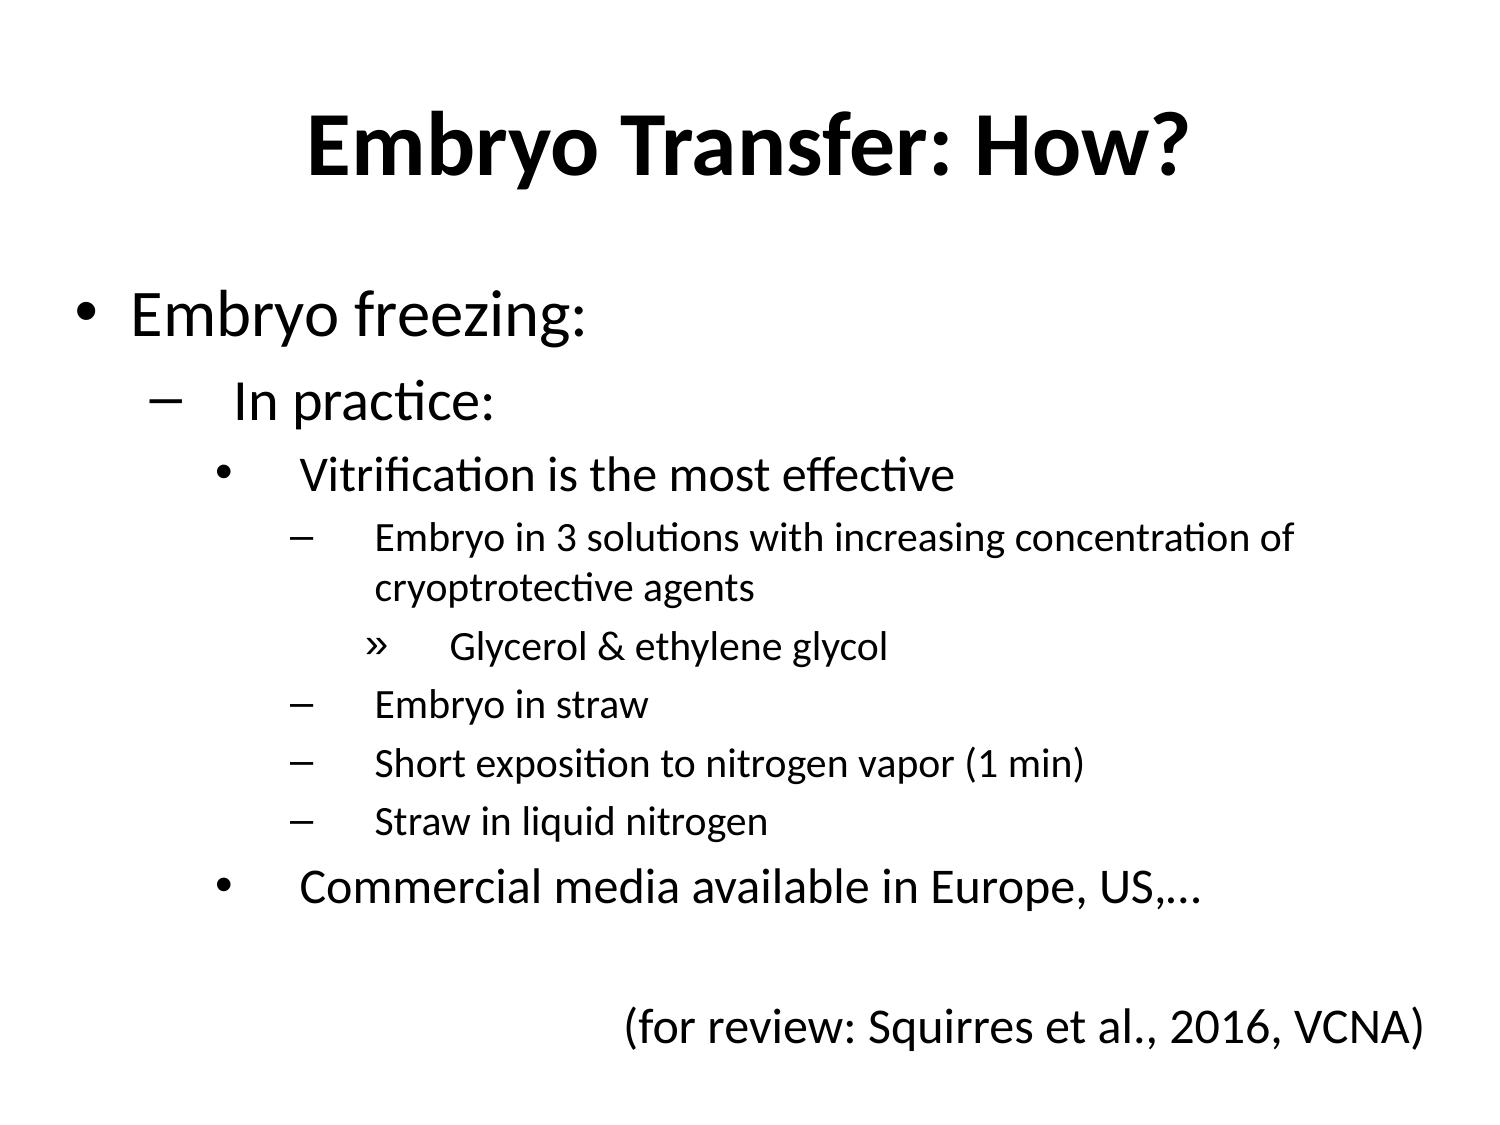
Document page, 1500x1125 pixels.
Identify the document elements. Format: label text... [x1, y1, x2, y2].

list Embryo freezing: In practice: Vitrification is the most effective Embryo in 3 solutions with increasing concentration of cryoptrotective agents Glycerol & ethylene glycol Embryo in straw Short exposition to nitrogen vapor (1 min) Straw in liquid nitrogen Commercial media available in Europe, US,… (for review: Squirres et al., 2016, VCNA) [59, 262, 1441, 1073]
title Embryo Transfer: How? [75, 45, 1425, 233]
